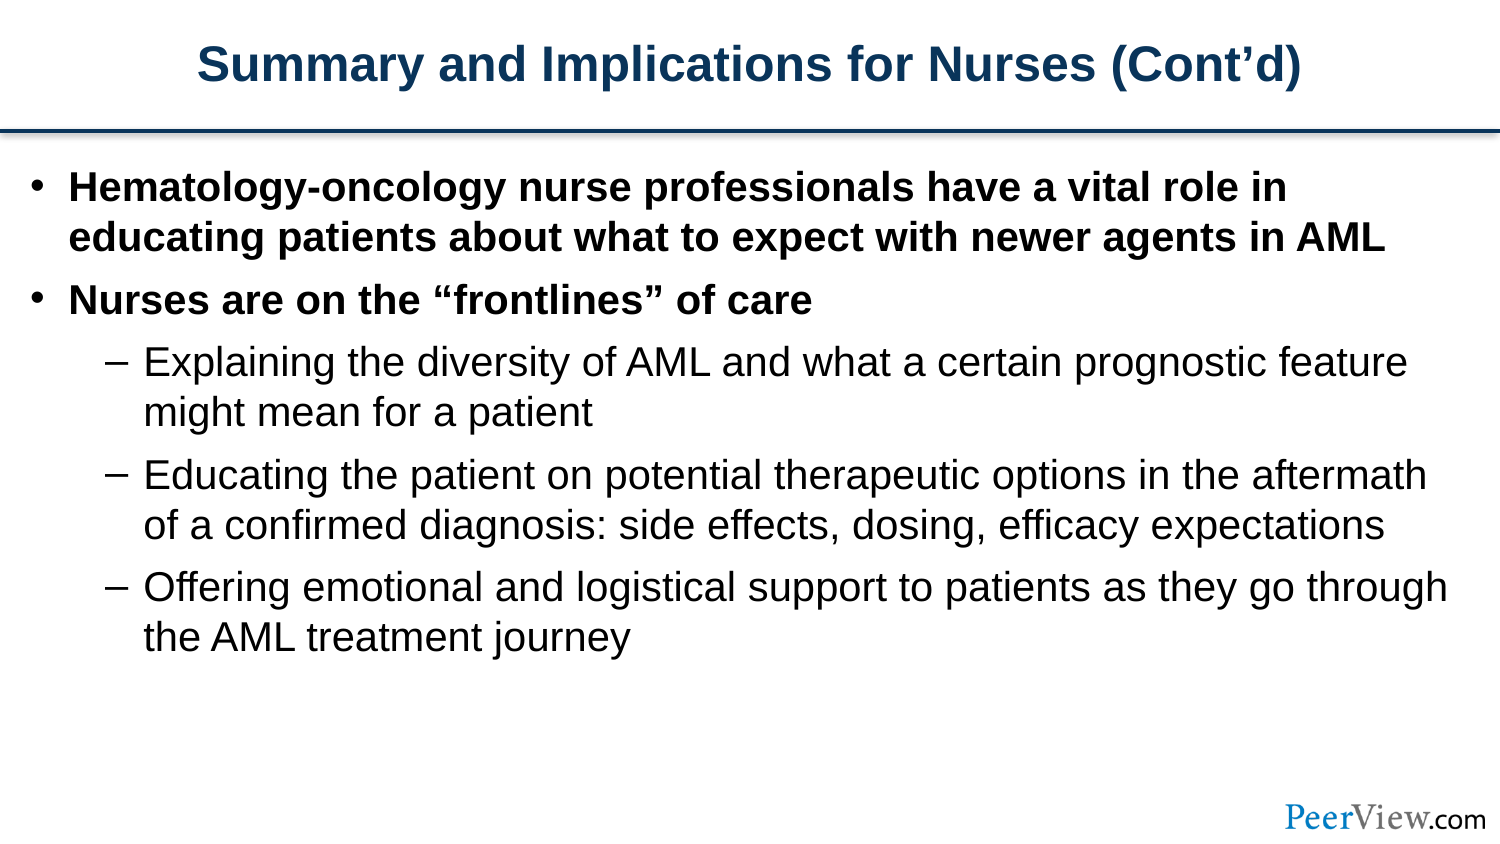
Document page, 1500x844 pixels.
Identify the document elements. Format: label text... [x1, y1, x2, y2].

title Summary and Implications for Nurses (Cont’d) [15, 0, 1485, 122]
picture [1270, 786, 1500, 844]
list Hematology-oncology nurse professionals have a vital role in educating patients about what to expect with newer agents in AML Nurses are on the “frontlines” of care Explaining the diversity of AML and what a certain prognostic feature might mean for a patient Educating the patient on potential therapeutic options in the aftermath of a confirmed diagnosis: side effects, dosing, efficacy expectations Offering emotional and logistical support to patients as they go through the AML treatment journey [15, 152, 1485, 768]
